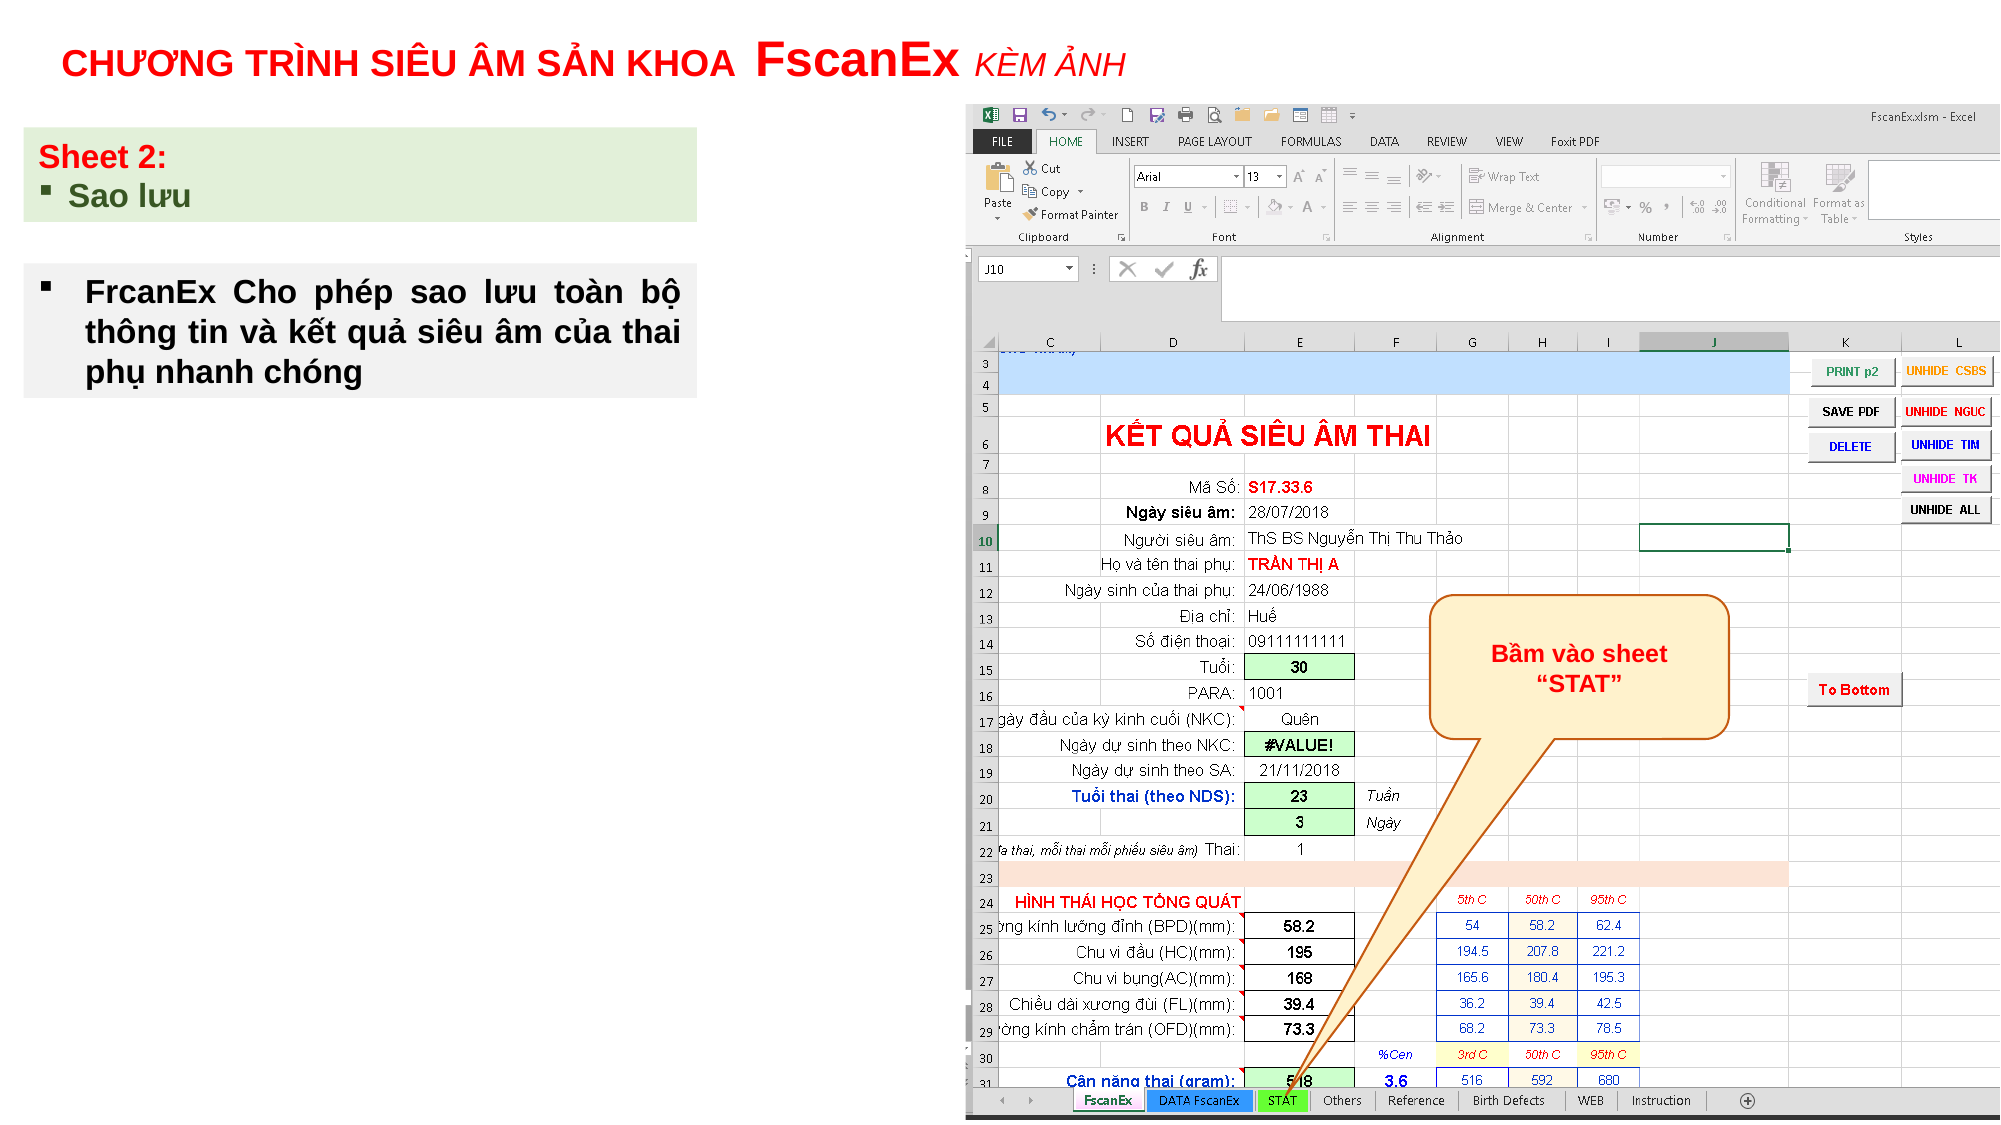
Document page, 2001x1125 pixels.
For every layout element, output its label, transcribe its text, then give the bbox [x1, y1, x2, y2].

text_box CHƯƠNG TRÌNH SIÊU ÂM SẢN KHOA FscanEx KÈM ẢNH [46, 19, 1409, 95]
picture [965, 104, 2000, 1120]
text_box FrcanEx Cho phép sao lưu toàn bộ thông tin và kết quả siêu âm của thai phụ nhanh chóng [23, 263, 697, 398]
text_box Sheet 2: Sao lưu [23, 127, 697, 222]
